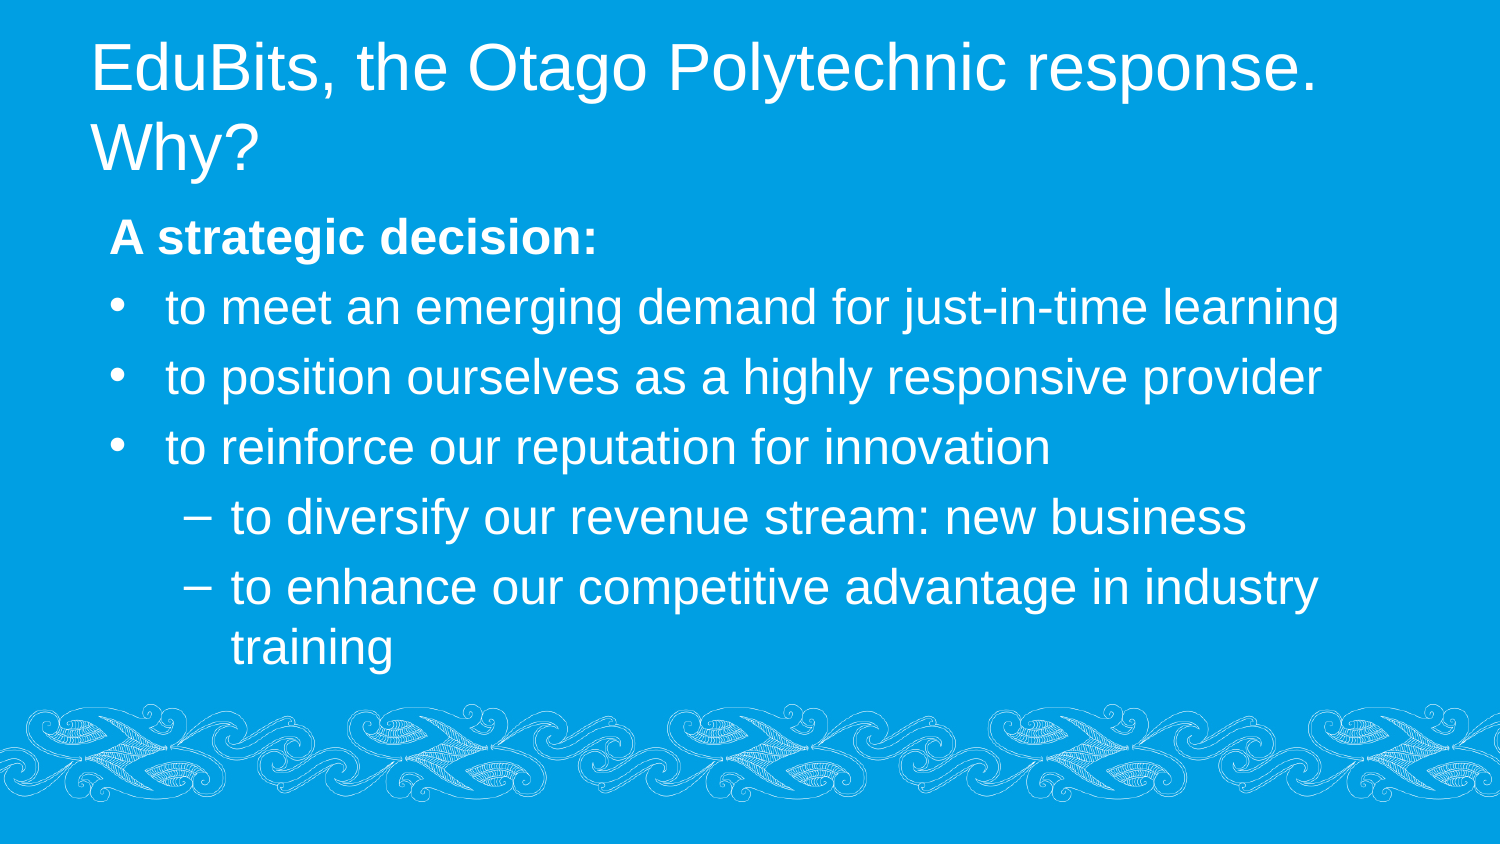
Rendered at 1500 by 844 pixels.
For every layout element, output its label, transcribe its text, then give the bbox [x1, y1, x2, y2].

picture [153, 745, 161, 752]
picture [1379, 753, 1390, 764]
picture [739, 754, 749, 764]
picture [406, 753, 423, 762]
picture [1435, 745, 1443, 752]
picture [192, 175, 205, 183]
picture [1054, 729, 1063, 734]
picture [98, 754, 103, 764]
picture [1142, 736, 1149, 742]
title EduBits, the Otago Polytechnic response. Why? [75, 33, 1425, 175]
picture [794, 745, 802, 752]
list A strategic decision: to meet an emerging demand for just-in-time learning to position ourselves as a highly responsive provider to reinforce our reputation for innovation to diversify our revenue stream: new business to enhance our competitive advantage in industry training [93, 196, 1360, 708]
